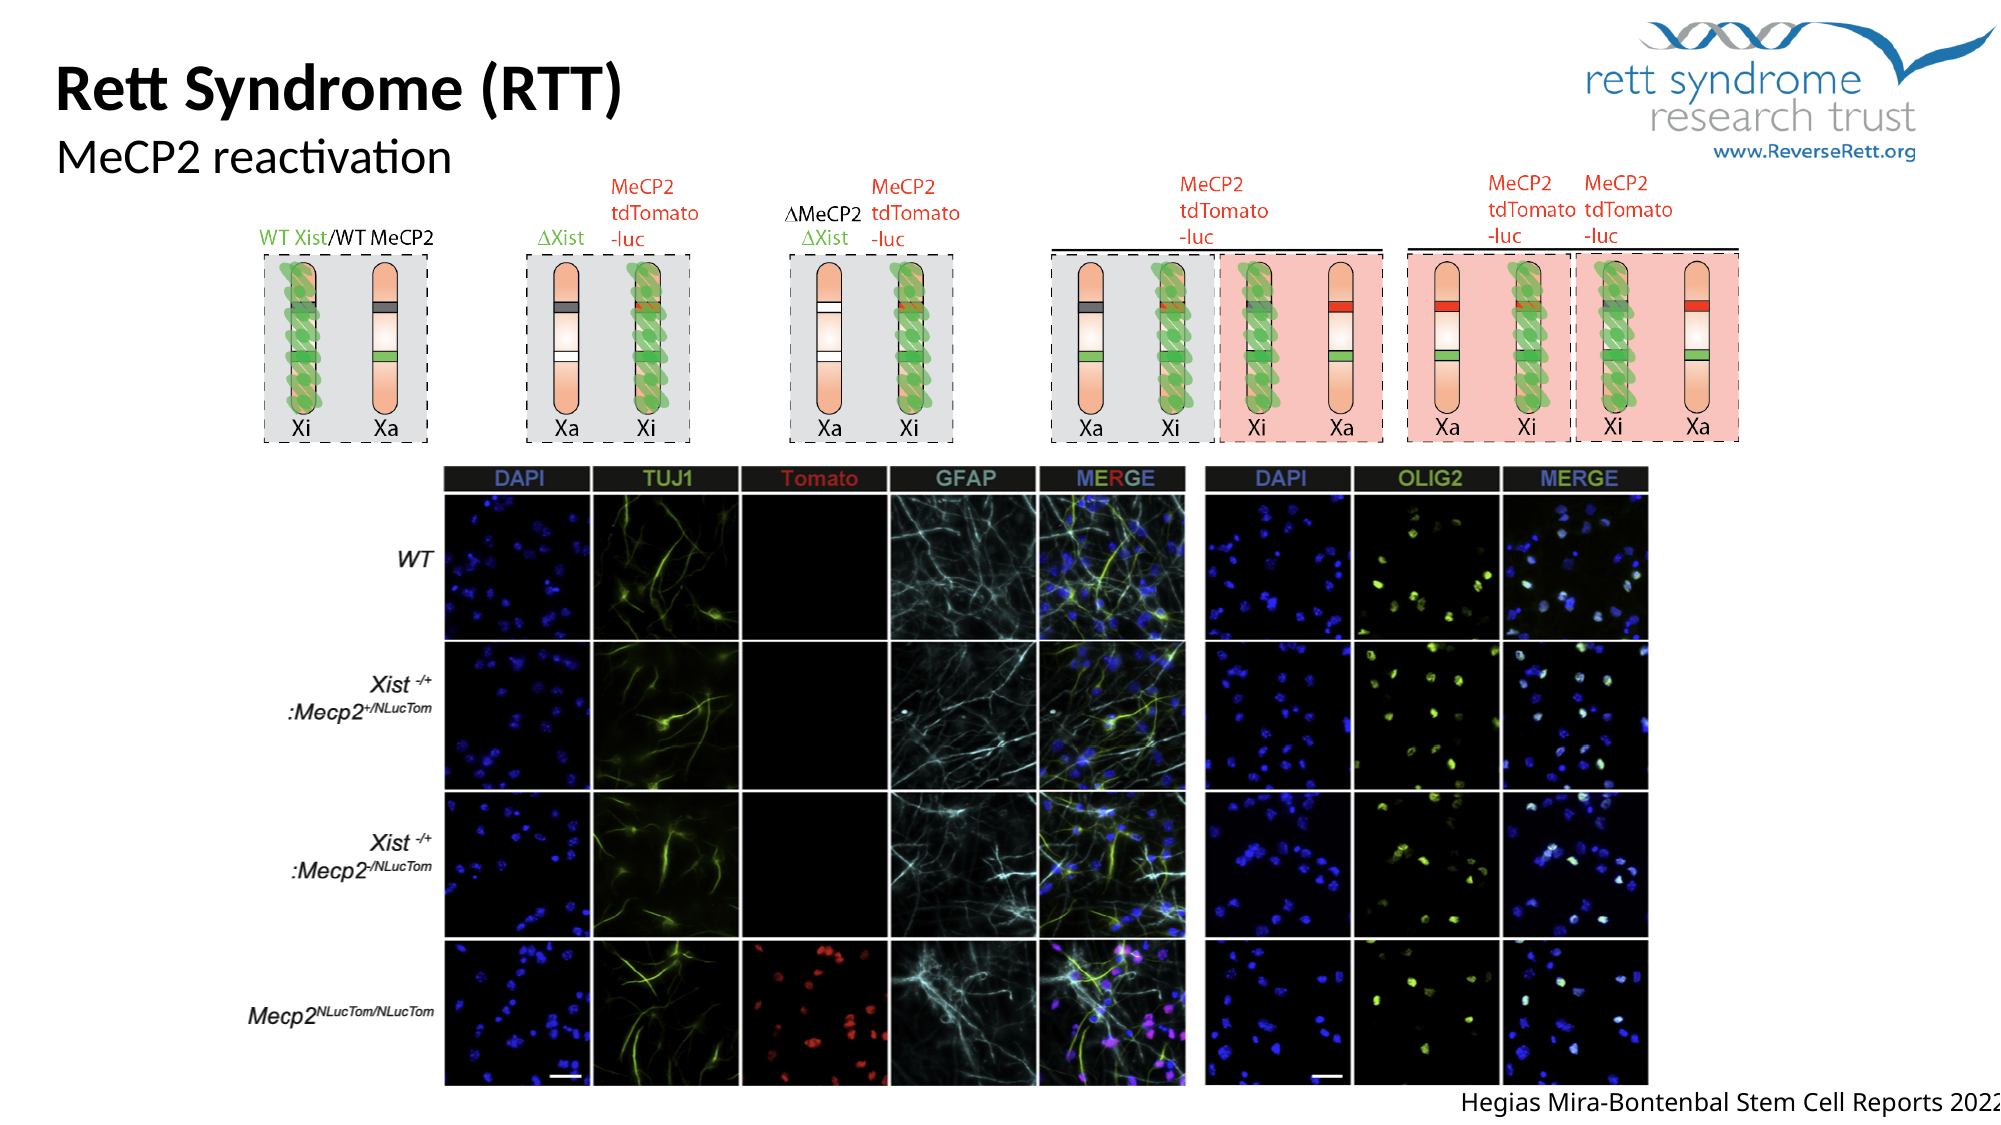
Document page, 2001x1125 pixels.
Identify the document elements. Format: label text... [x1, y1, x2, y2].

picture [1576, 11, 2000, 171]
picture [218, 447, 1675, 1101]
text_box Rett Syndrome (RTT) MeCP2 reactivation [40, 58, 1576, 169]
text_box Hegias Mira-Bontenbal Stem Cell Reports 2022 [1445, 1078, 2000, 1124]
picture [259, 172, 1739, 443]
